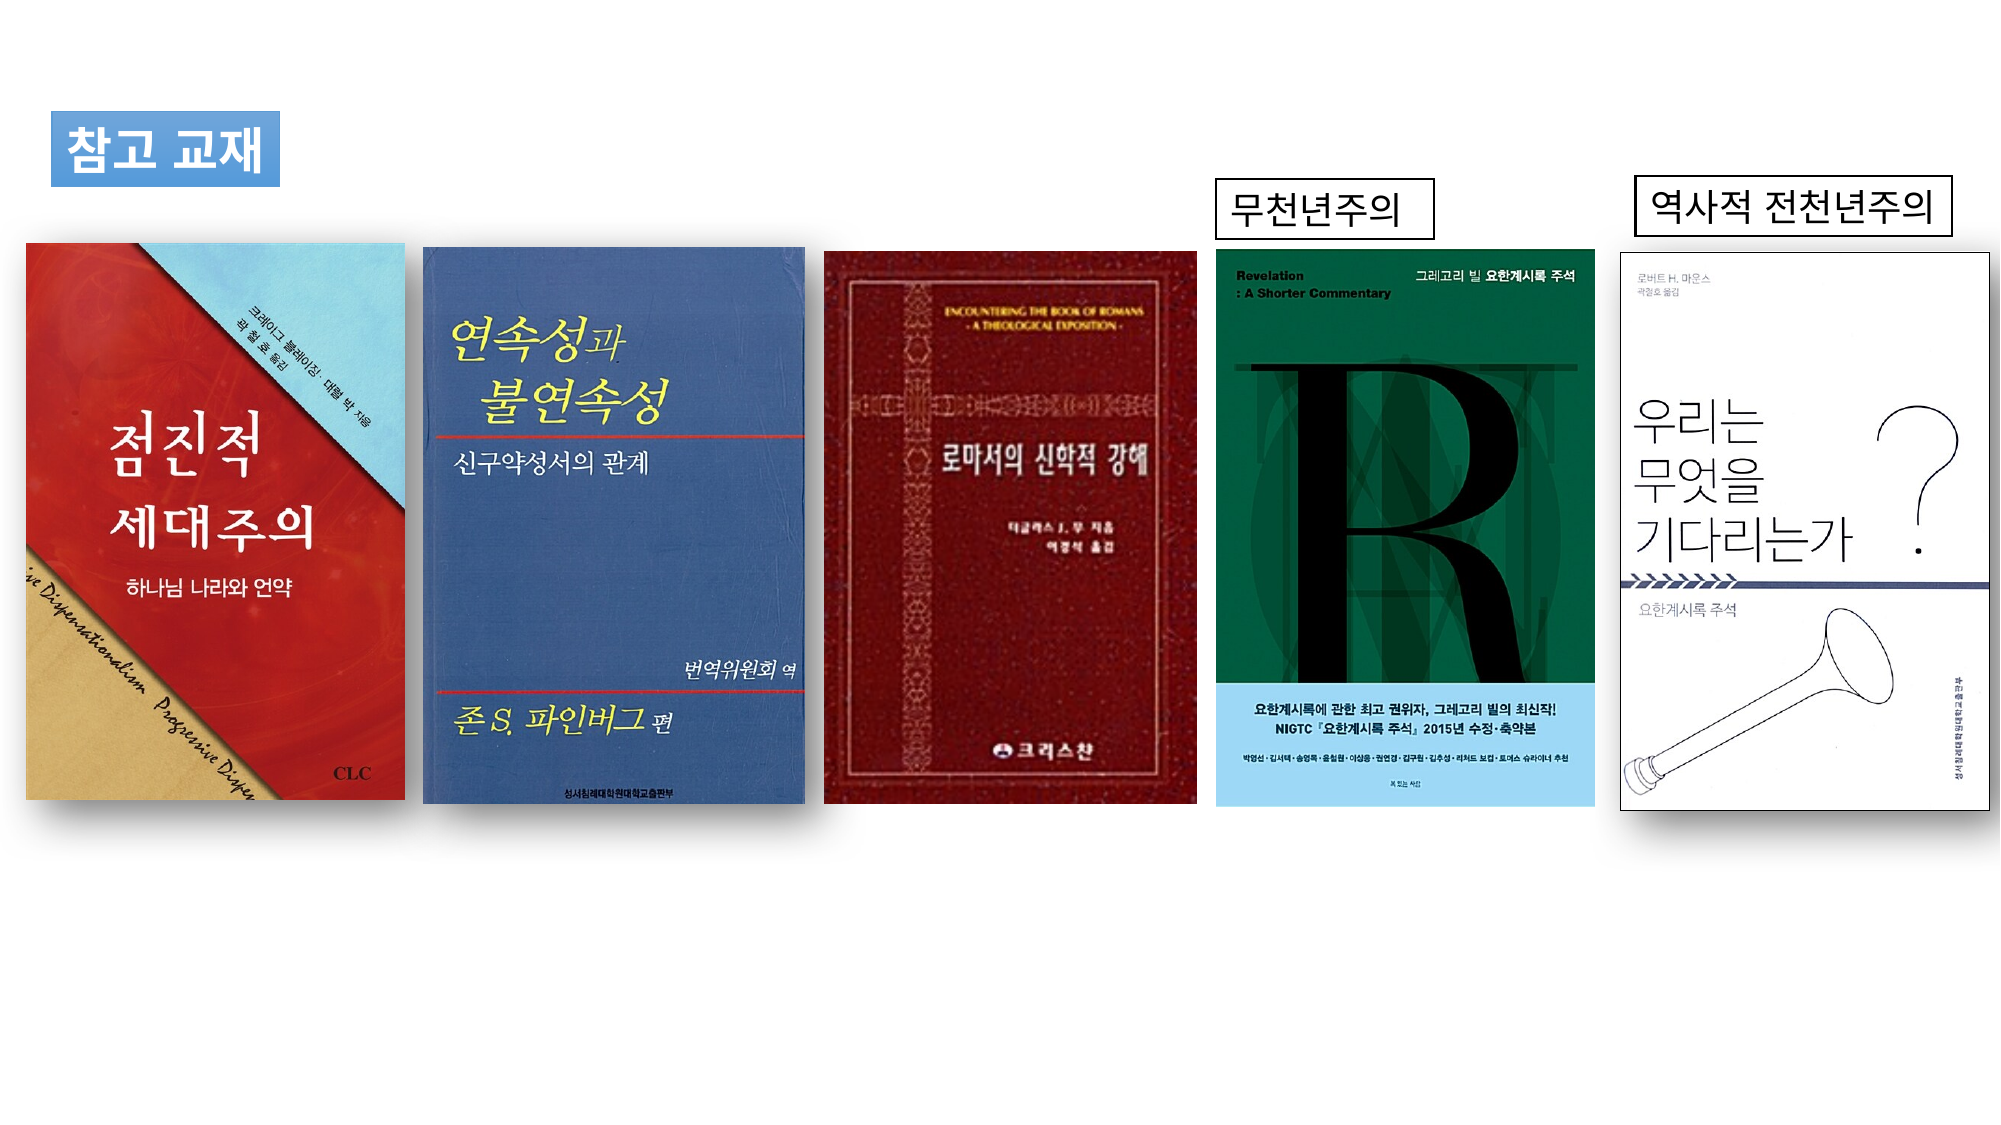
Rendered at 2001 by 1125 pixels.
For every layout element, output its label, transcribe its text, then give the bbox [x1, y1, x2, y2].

text_box 참고 교재 [51, 111, 280, 187]
text_box 역사적 전천년주의 [1634, 175, 1953, 237]
text_box 무천년주의 [1215, 178, 1435, 240]
picture [26, 243, 405, 800]
picture [1216, 249, 1595, 807]
picture [1620, 251, 1990, 811]
picture [423, 247, 805, 804]
picture [824, 251, 1198, 804]
